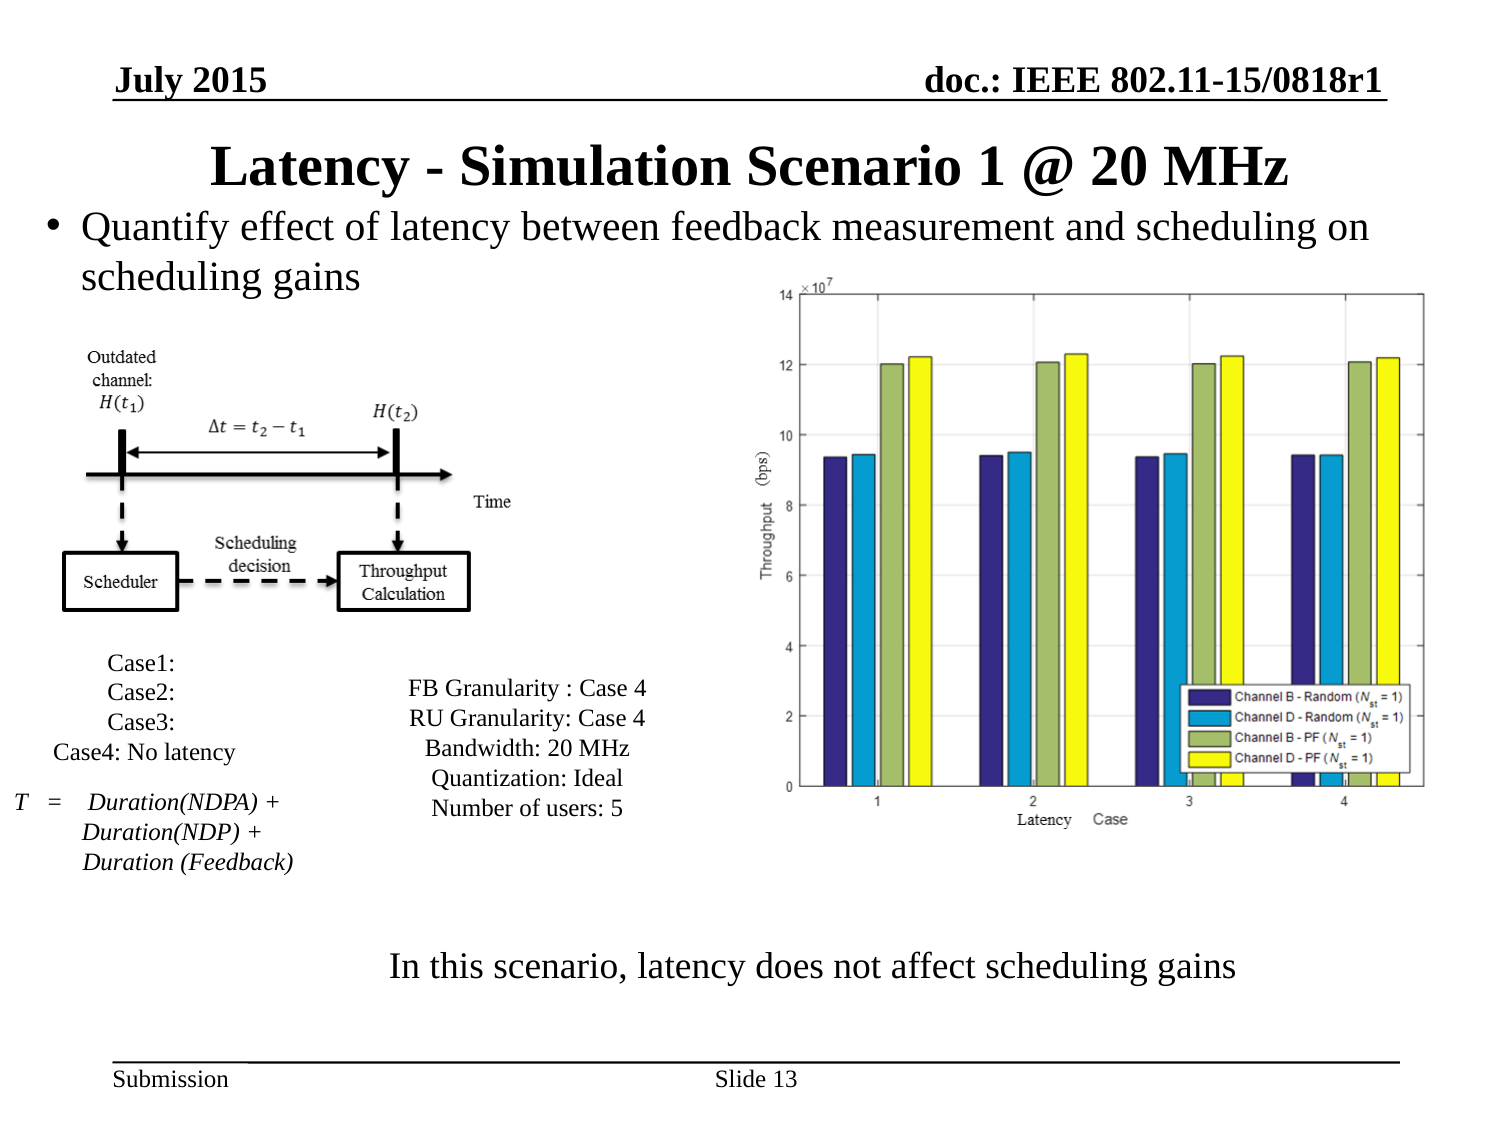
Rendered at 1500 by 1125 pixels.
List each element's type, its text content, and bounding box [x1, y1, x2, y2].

slide_number Slide 13 [714, 1061, 799, 1093]
title Latency - Simulation Scenario 1 @ 20 MHz [112, 112, 1388, 191]
text_box FB Granularity : Case 4 RU Granularity: Case 4 Bandwidth: 20 MHz Quantization: Ideal Number of users: 5 [393, 664, 662, 829]
text_box Quantify effect of latency between feedback measurement and scheduling on scheduling gains [31, 191, 1482, 357]
text_box T = Duration(NDPA) + Duration(NDP) + Duration (Feedback) [0, 777, 330, 883]
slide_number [114, 54, 270, 101]
picture [62, 336, 528, 616]
text_box In this scenario, latency does not affect scheduling gains [373, 933, 1262, 994]
picture [695, 249, 1500, 853]
